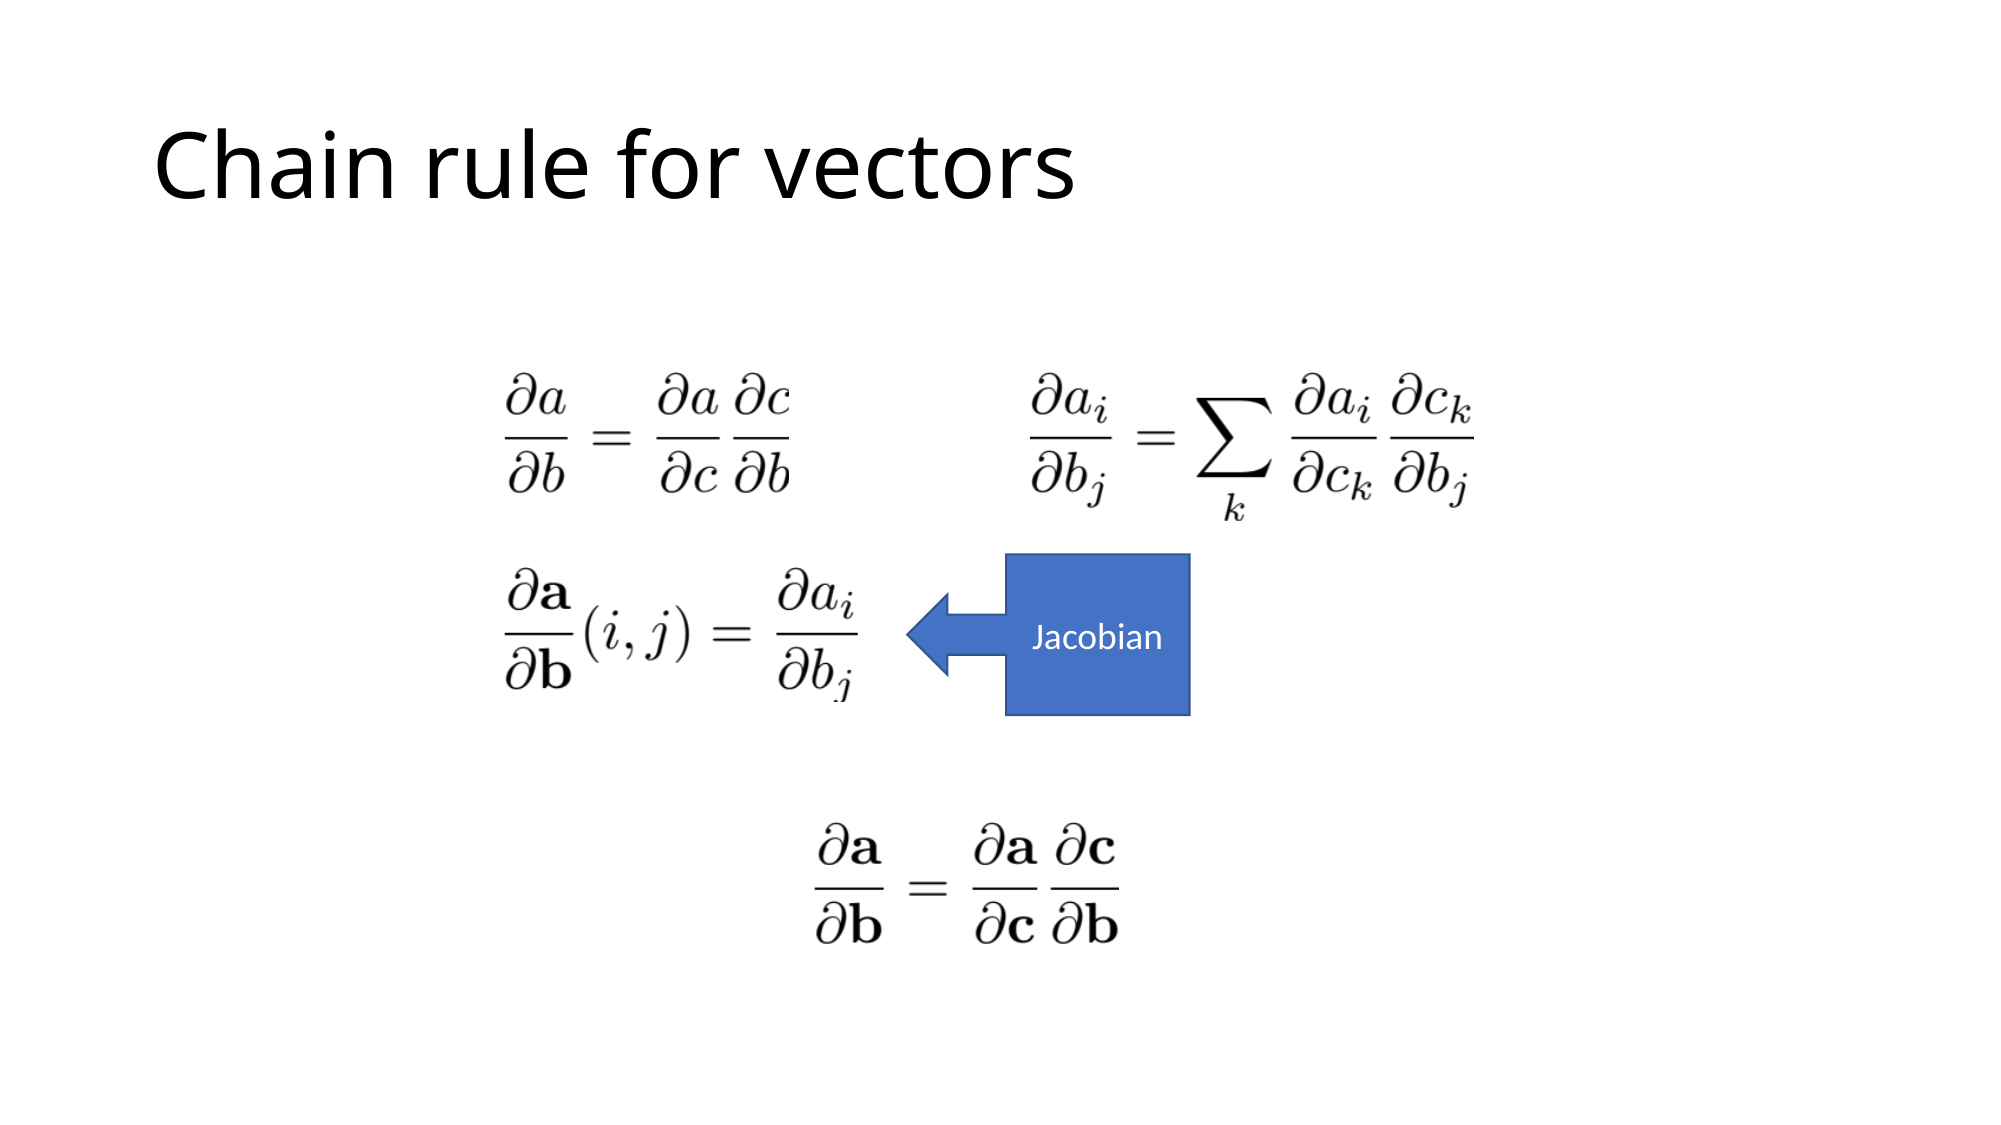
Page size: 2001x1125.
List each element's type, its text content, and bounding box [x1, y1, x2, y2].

picture [1030, 372, 1474, 521]
picture [504, 372, 790, 493]
title Chain rule for vectors [137, 59, 1863, 278]
picture [814, 822, 1119, 944]
picture [504, 567, 858, 702]
text_box Jacobian [905, 553, 1191, 717]
